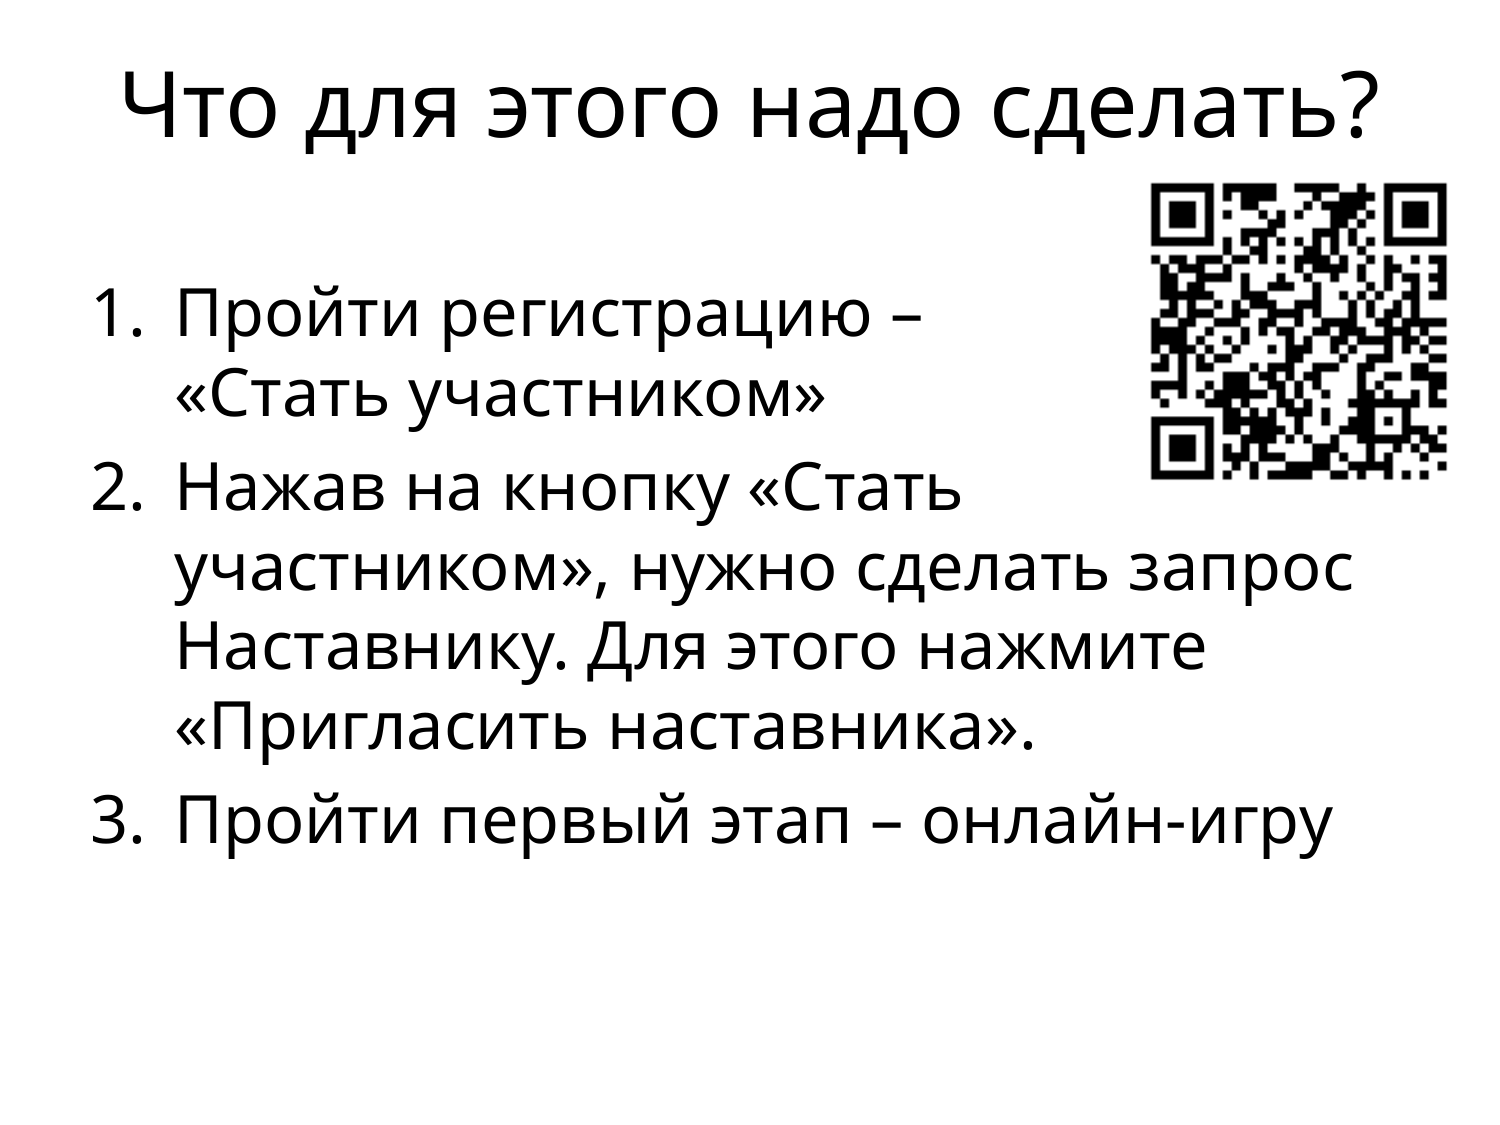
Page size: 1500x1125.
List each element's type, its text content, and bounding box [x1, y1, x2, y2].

list Пройти регистрацию – «Стать участником» Нажав на кнопку «Стать участником», нужно сделать запрос Наставнику. Для этого нажмите «Пригласить наставника». Пройти первый этап – онлайн-игру [75, 262, 1425, 1005]
picture [1115, 148, 1483, 516]
title Что для этого надо сделать? [75, 7, 1425, 195]
